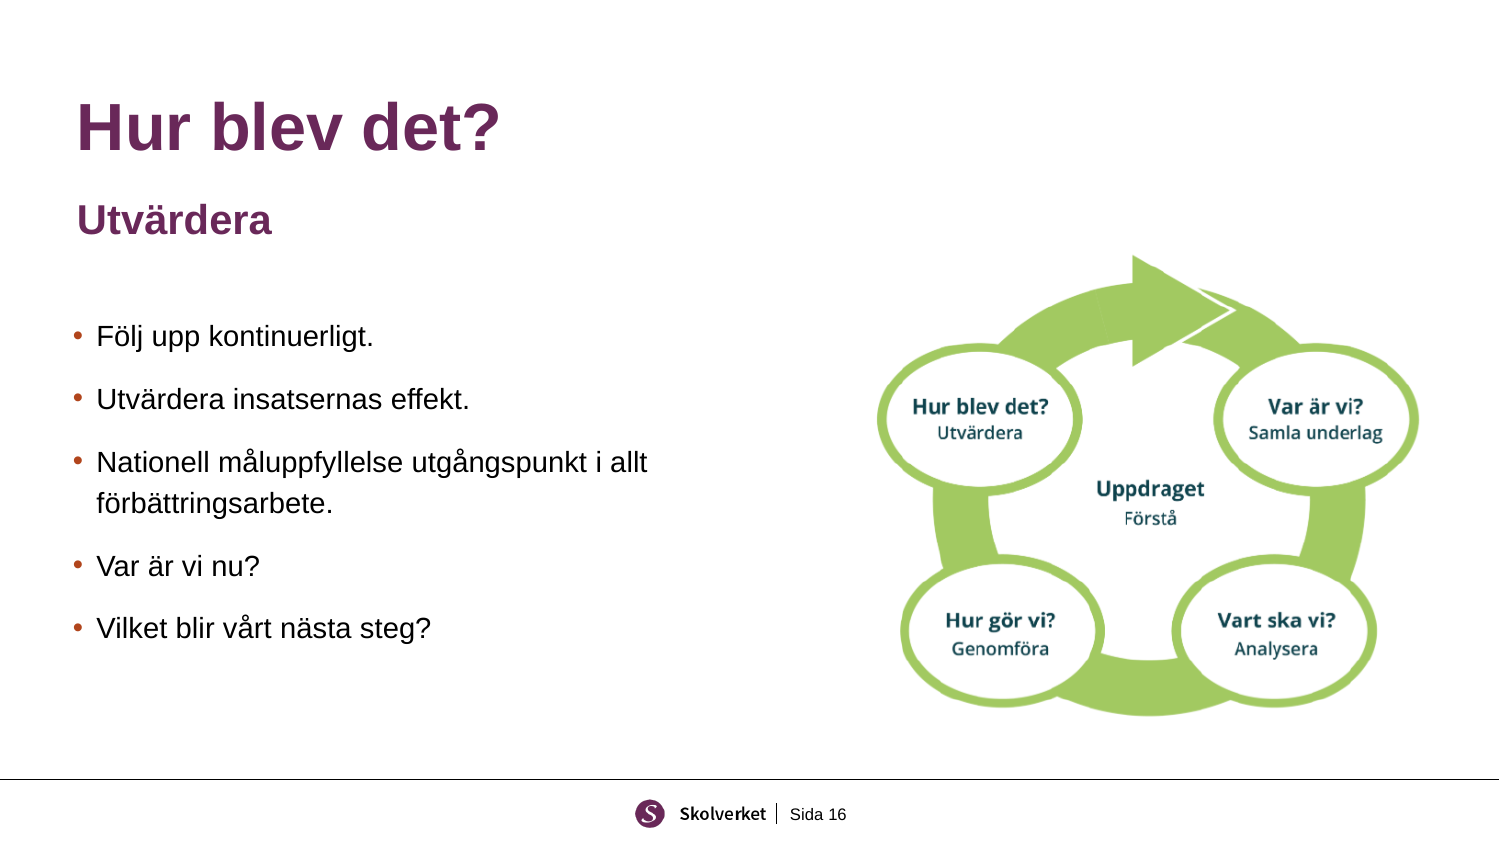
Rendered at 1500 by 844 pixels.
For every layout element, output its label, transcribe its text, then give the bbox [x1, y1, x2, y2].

picture [865, 238, 1444, 739]
title Hur blev det? Utvärdera [76, 76, 1375, 229]
picture [635, 799, 766, 828]
list Följ upp kontinuerligt. Utvärdera insatsernas effekt. Nationell måluppfyllelse utgångspunkt i allt förbättringsarbete. Var är vi nu? Vilket blir vårt nästa steg? [72, 241, 810, 671]
